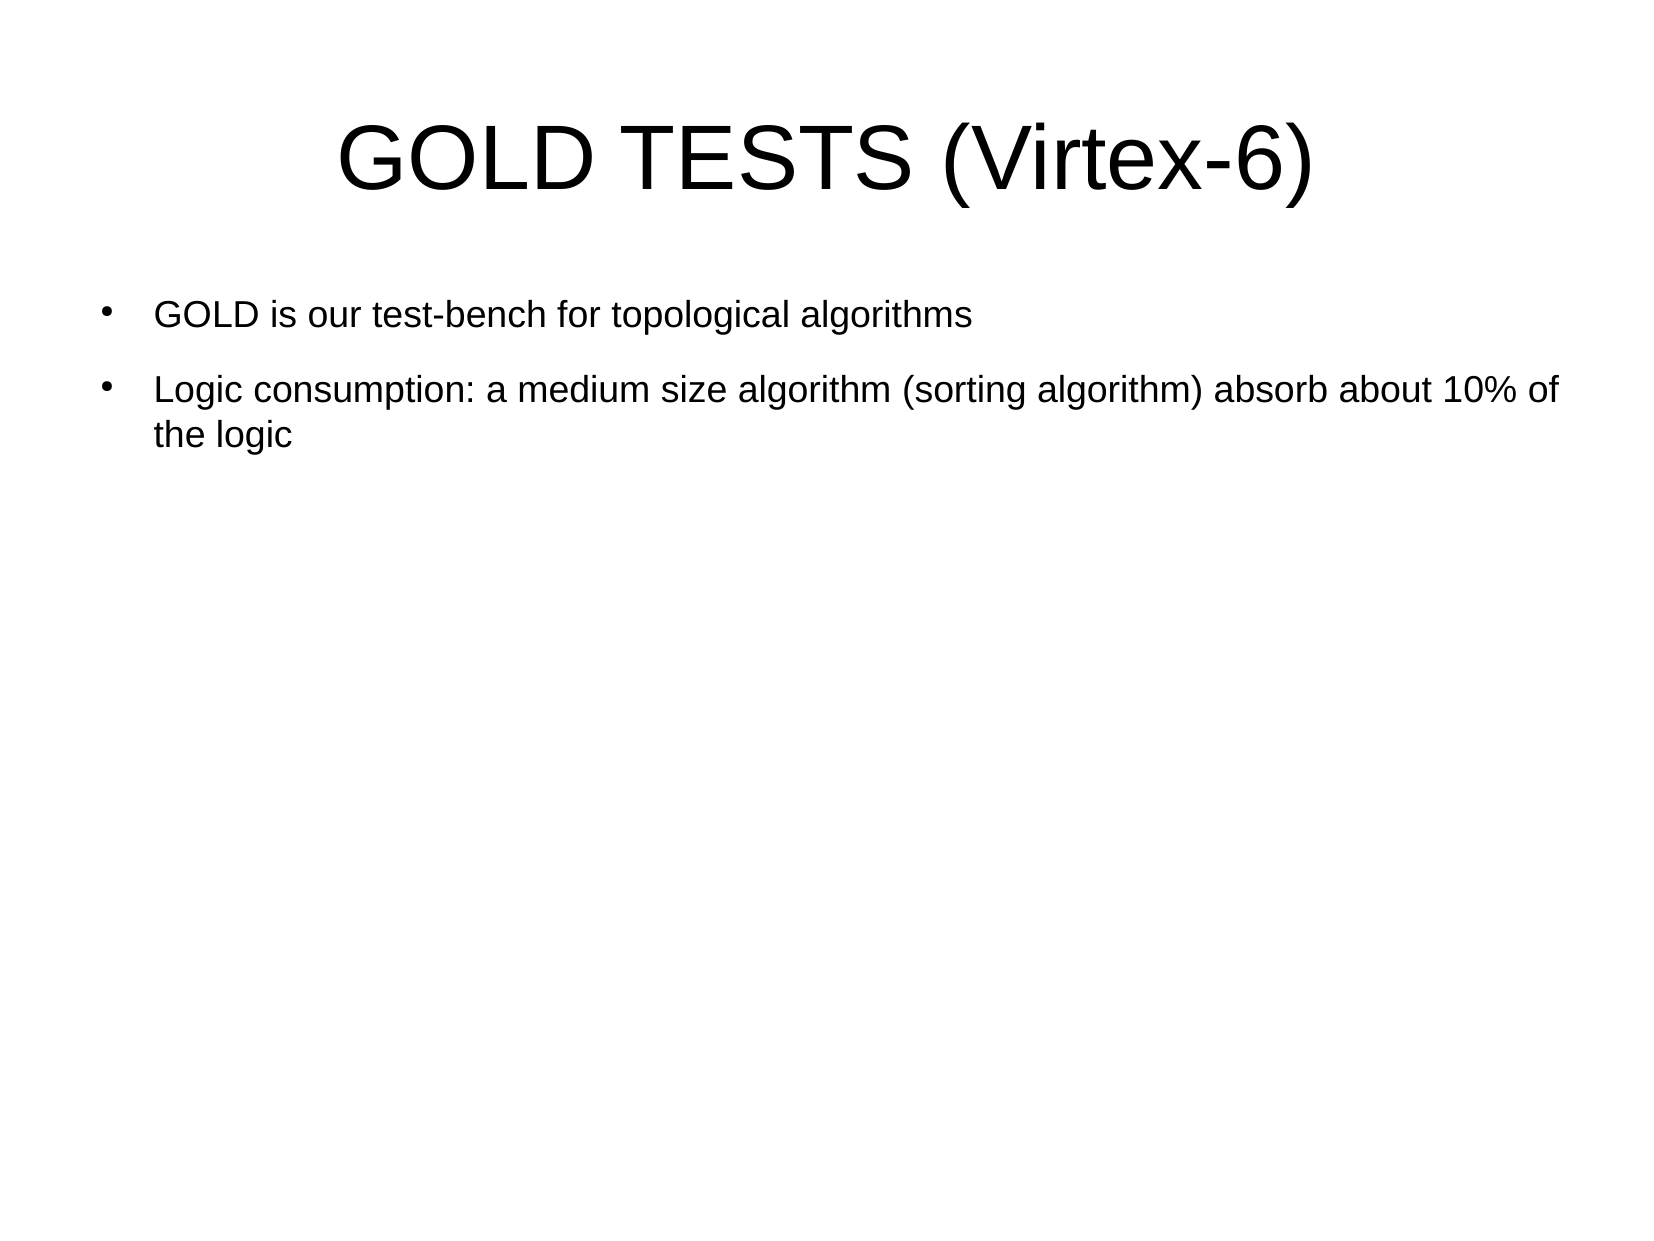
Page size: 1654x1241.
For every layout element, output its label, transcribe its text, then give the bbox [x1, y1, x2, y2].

list GOLD is our test-bench for topological algorithms Logic consumption: a medium size algorithm (sorting algorithm) absorb about 10% of the logic [82, 290, 1571, 1109]
title GOLD TESTS (Virtex-6) [82, 49, 1571, 257]
